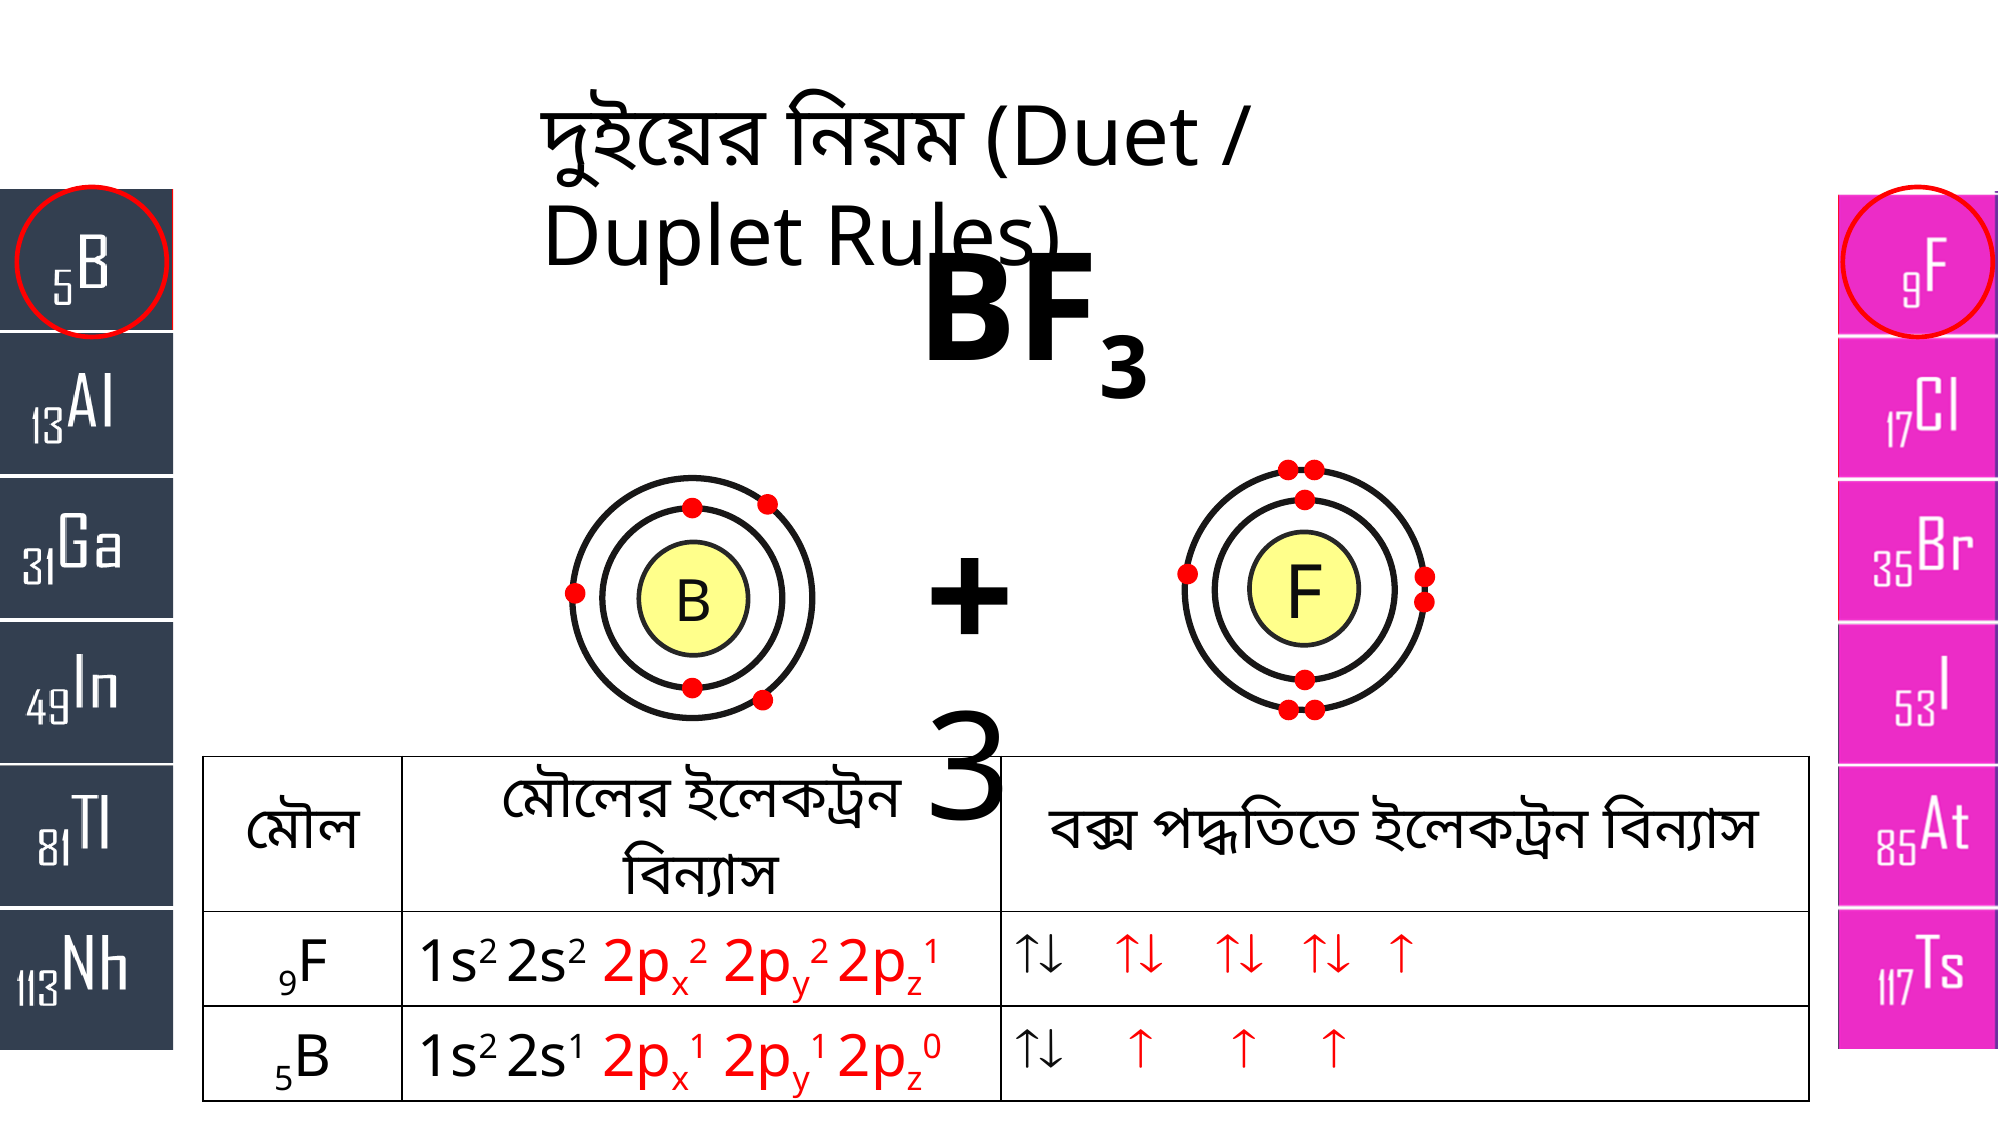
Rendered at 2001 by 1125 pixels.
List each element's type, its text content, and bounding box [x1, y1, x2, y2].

table_cell 5B [204, 1007, 401, 1100]
picture [0, 186, 174, 1050]
table_cell 1s2 2s2 2px2 2py2 2pz1 [403, 912, 1000, 1005]
text_box BF3 [901, 203, 1296, 423]
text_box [1838, 186, 1998, 1049]
table_cell     [1002, 1007, 1808, 1100]
text_box দুইয়ের নিয়ম (Duet / Duplet Rules) [526, 74, 1474, 290]
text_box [564, 459, 1436, 721]
table_cell 1s2 2s1 2px1 2py1 2pz0 [403, 1007, 1000, 1100]
table_cell      [1002, 912, 1808, 1005]
table_cell 9F [204, 912, 401, 1005]
table_header বক্স পদ্ধতিতে ইলেকট্রন বিন্যাস [1002, 757, 1808, 911]
table_header মৌলের ইলেকট্রন বিন্যাস [403, 757, 1000, 911]
table_header মৌল [204, 757, 401, 911]
